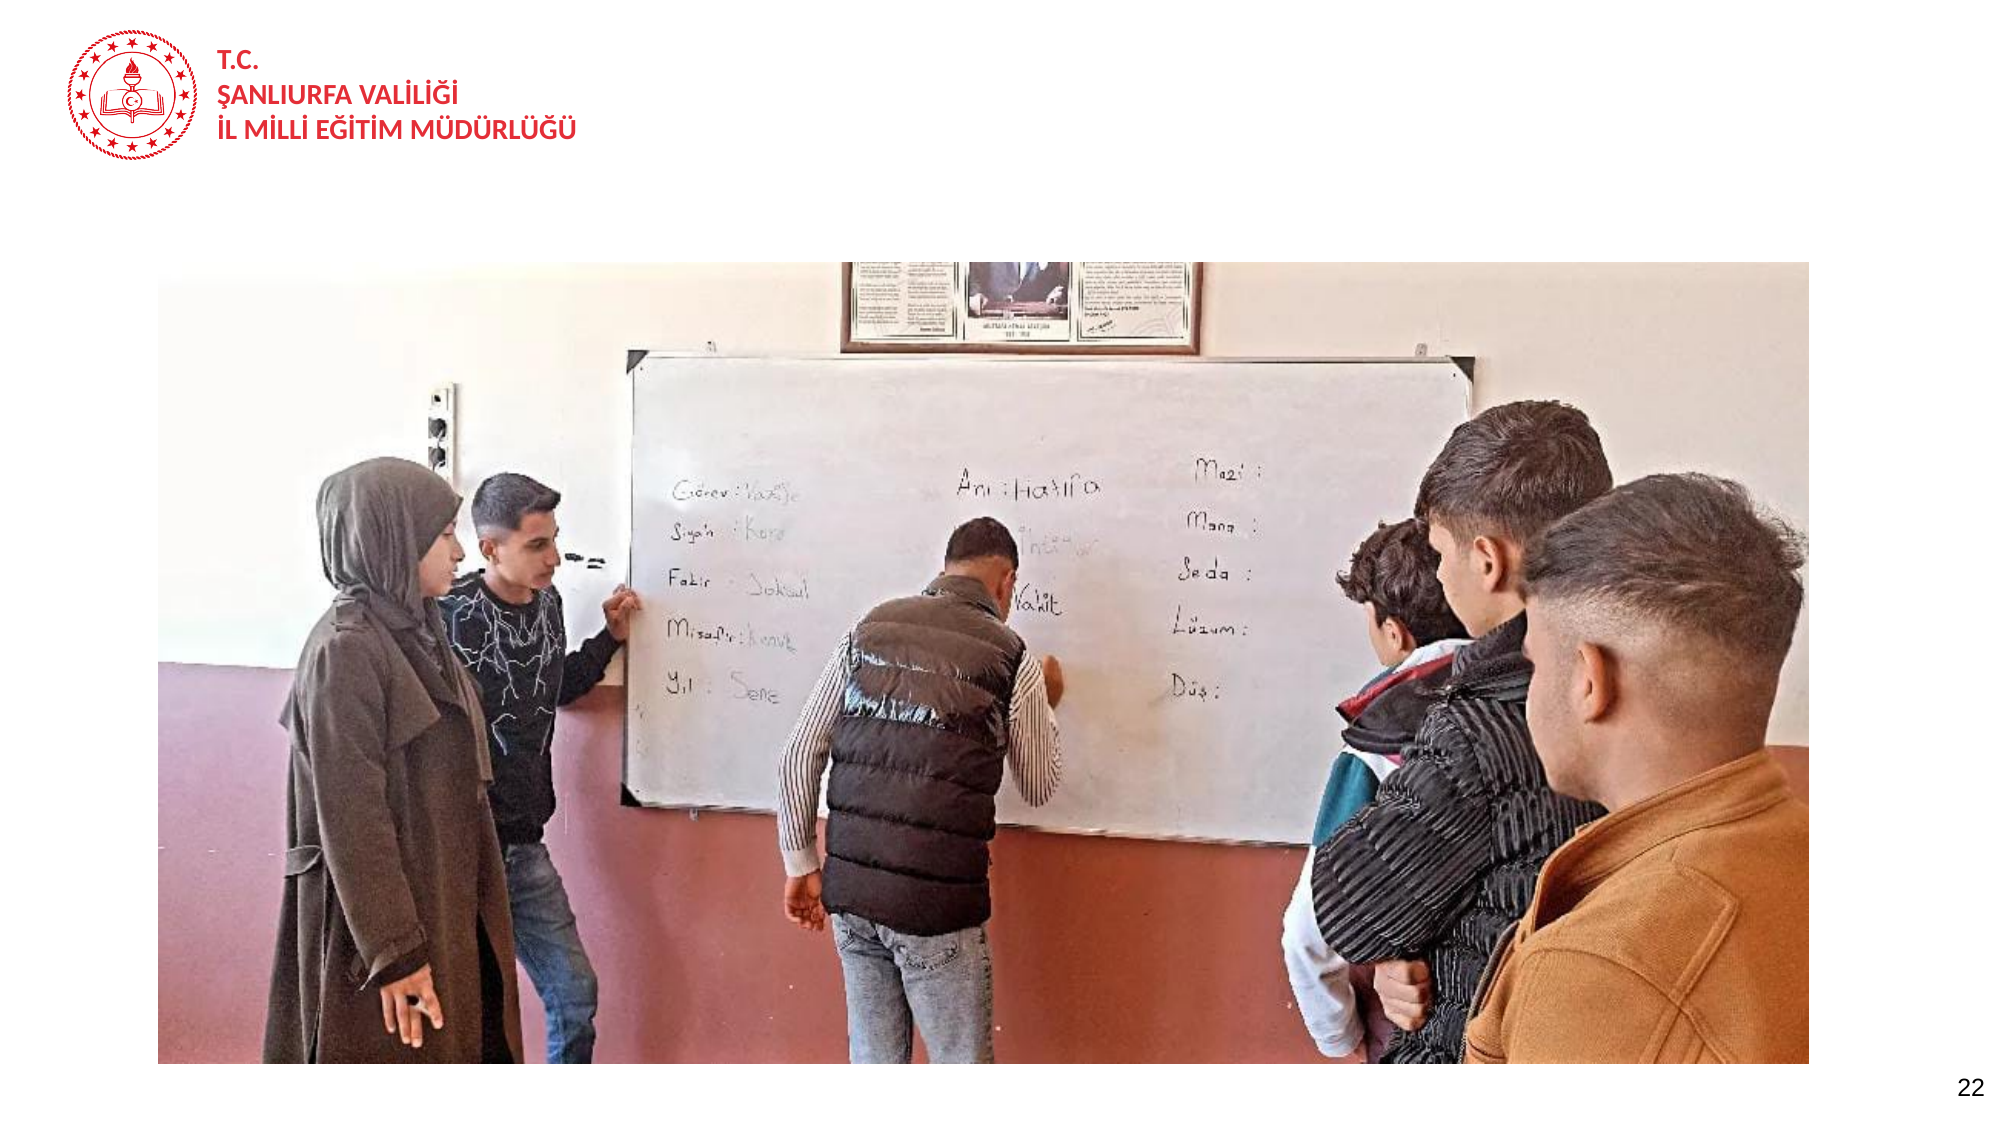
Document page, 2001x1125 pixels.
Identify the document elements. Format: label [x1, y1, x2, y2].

picture [158, 262, 1809, 1064]
picture [41, 0, 443, 249]
